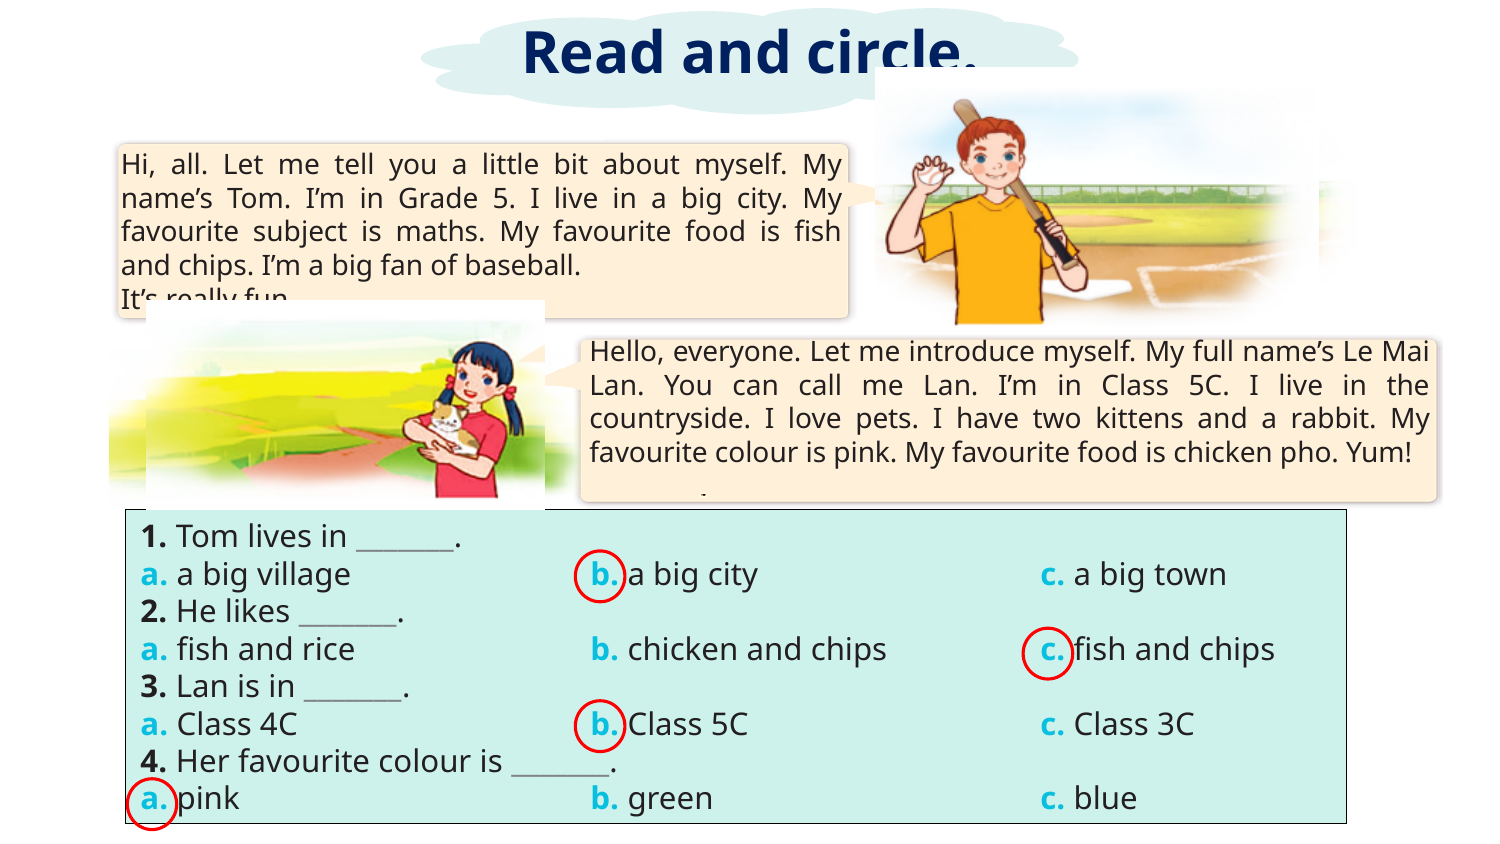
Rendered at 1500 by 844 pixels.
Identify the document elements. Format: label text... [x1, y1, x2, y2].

picture [146, 299, 545, 510]
text_box Read and circle. [341, 0, 1159, 66]
text_box [426, 66, 876, 91]
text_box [105, 92, 1446, 510]
picture [875, 67, 1319, 333]
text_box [125, 508, 1347, 830]
